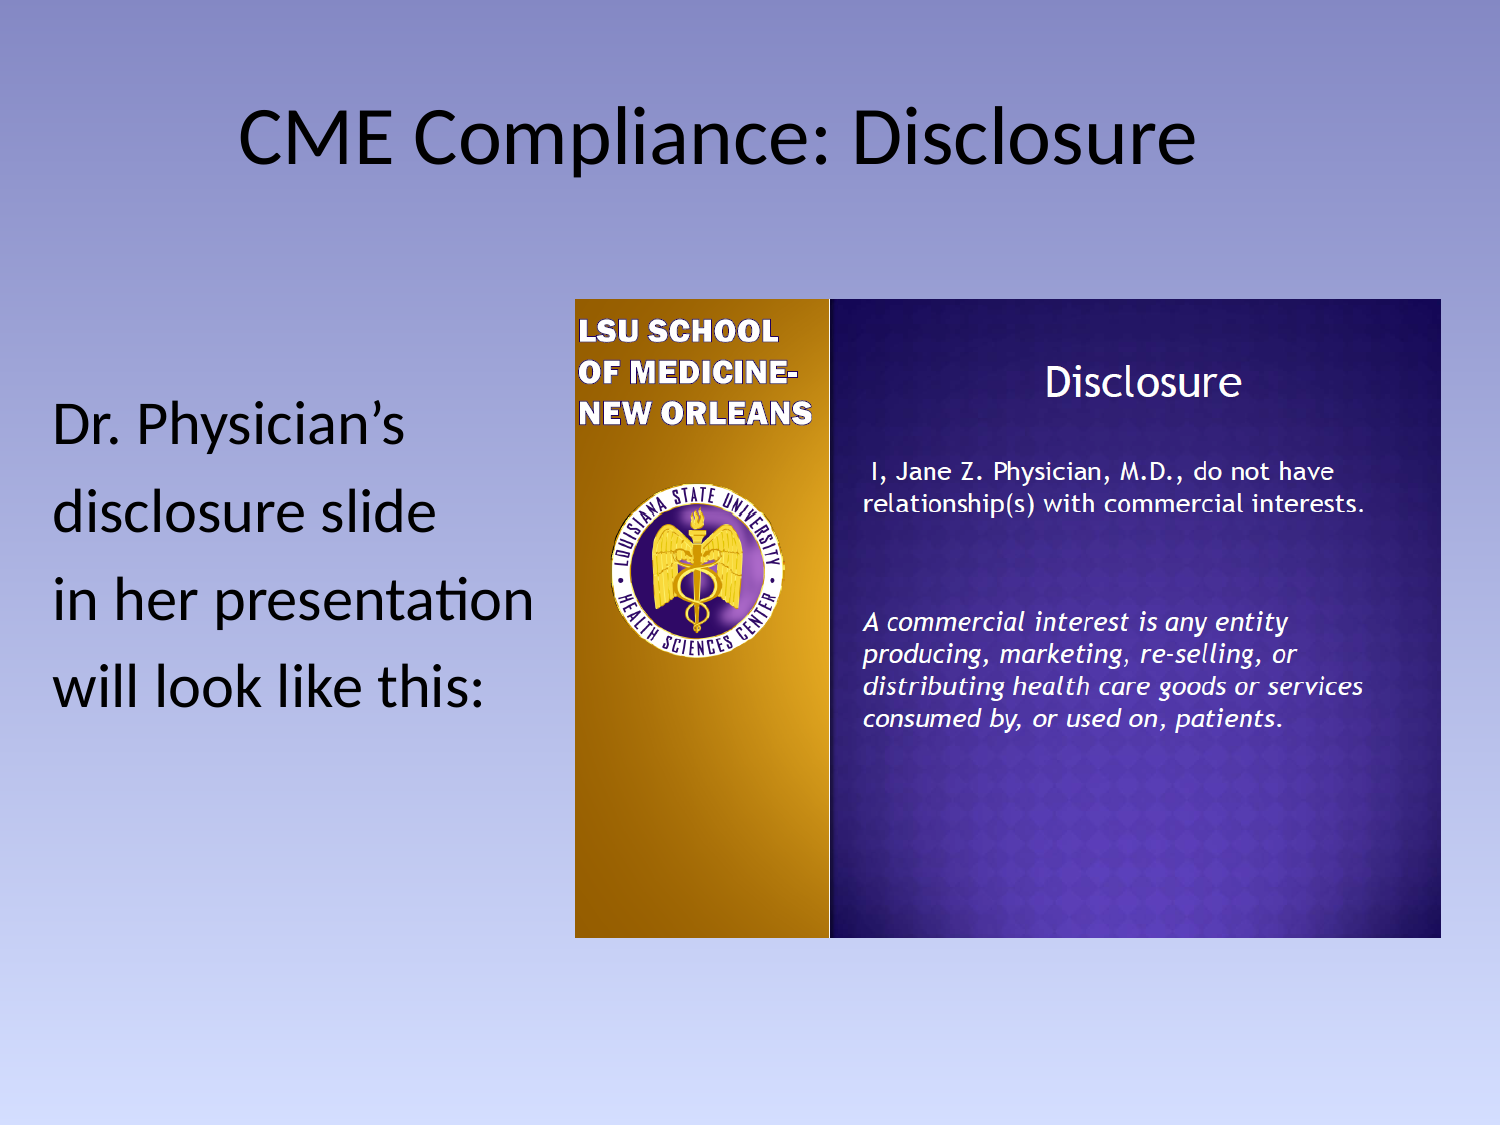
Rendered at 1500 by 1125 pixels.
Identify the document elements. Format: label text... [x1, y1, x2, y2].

picture [574, 299, 1441, 938]
list Dr. Physician’s disclosure slide in her presentation will look like this: [37, 375, 563, 788]
text_box CME Compliance: Disclosure [62, 24, 1375, 238]
